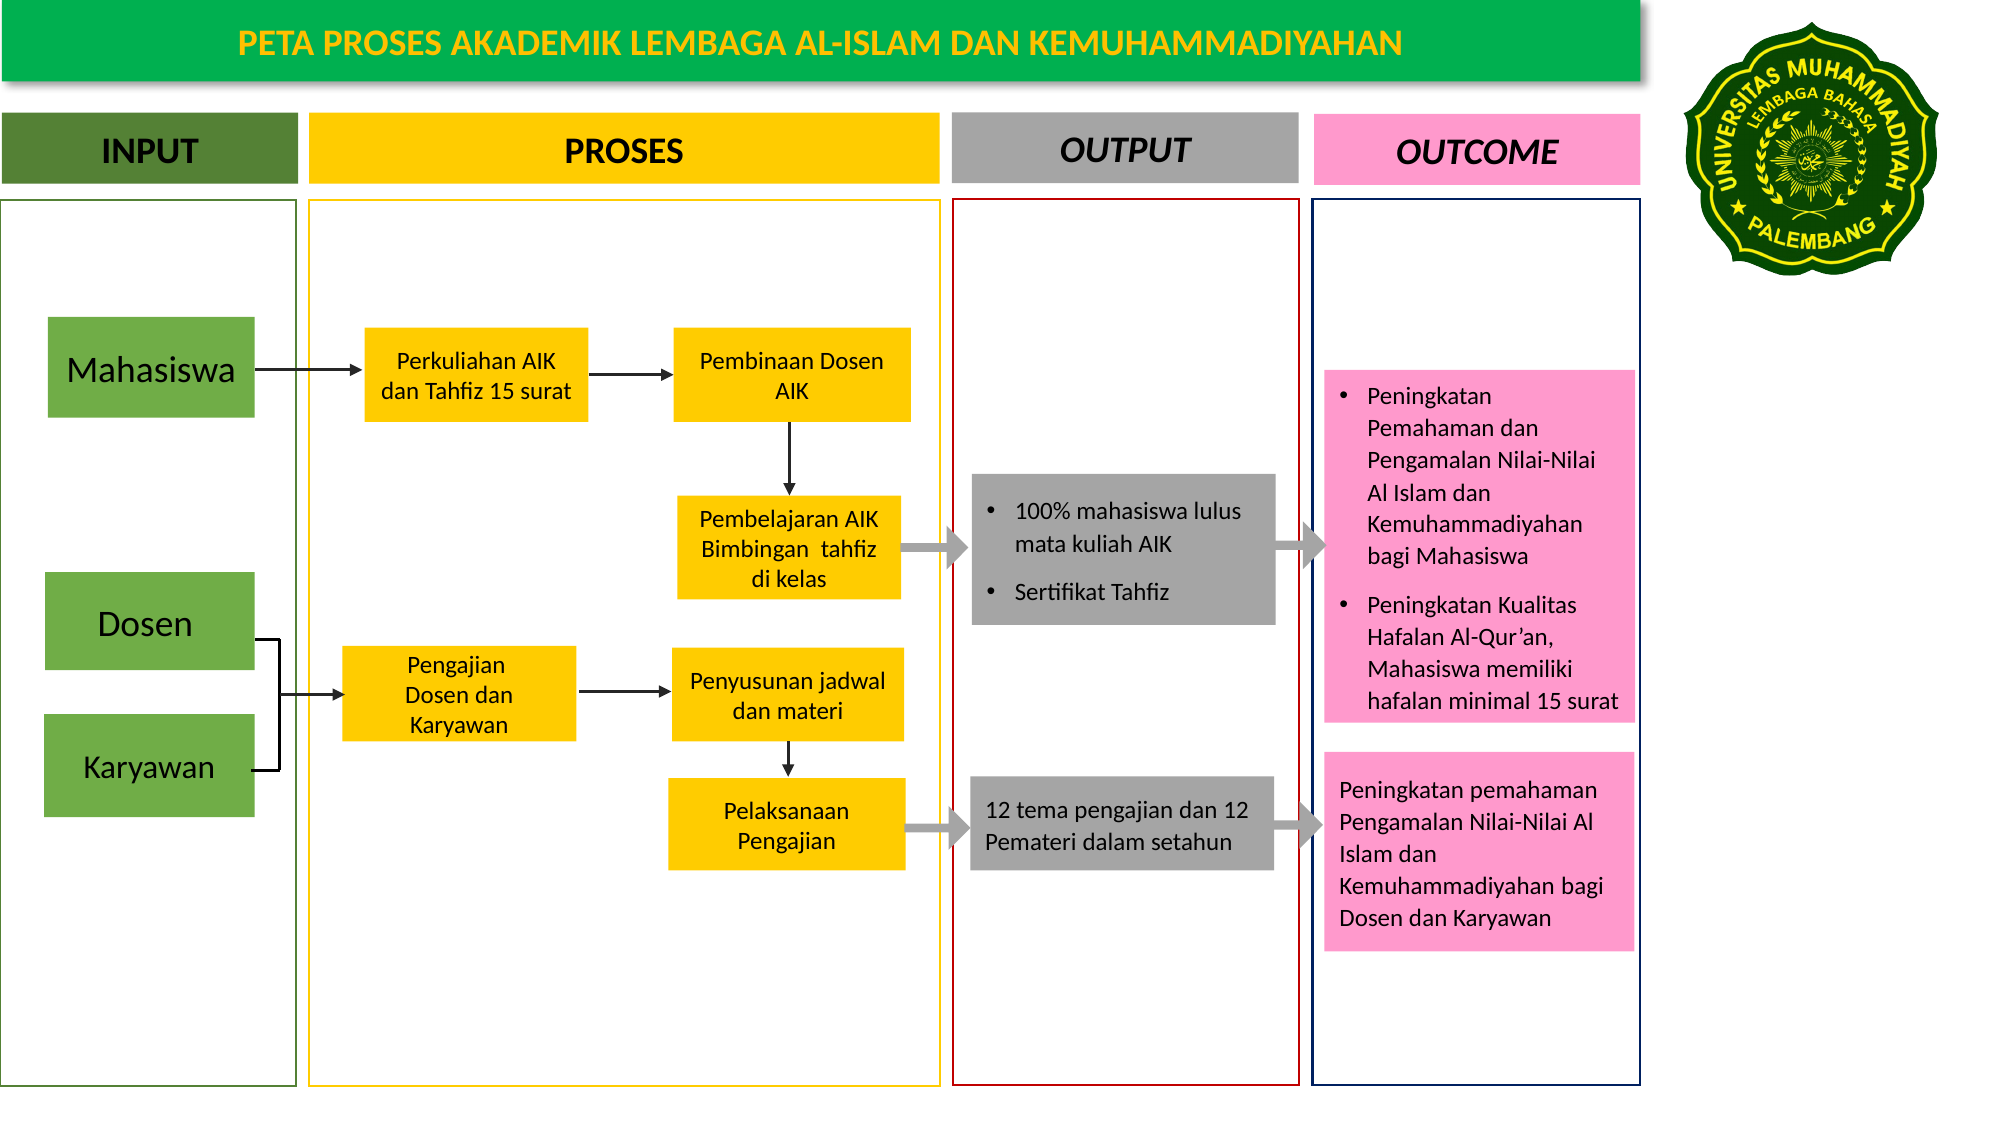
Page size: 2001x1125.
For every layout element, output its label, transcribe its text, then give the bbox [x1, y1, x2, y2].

text_box Peningkatan pemahaman Pengamalan Nilai-Nilai Al Islam dan Kemuhammadiyahan bagi Dosen dan Karyawan [1324, 751, 1635, 952]
text_box Pembelajaran AIK Bimbingan tahfiz di kelas [677, 495, 902, 600]
text_box Perkuliahan AIK dan Tahfiz 15 surat [364, 327, 589, 422]
text_box [904, 805, 971, 850]
text_box [952, 198, 1299, 826]
text_box INPUT [1, 112, 299, 184]
text_box 100% mahasiswa lulus mata kuliah AIK Sertifikat Tahfiz [971, 473, 1276, 625]
text_box Pembinaan Dosen AIK [673, 327, 911, 422]
text_box OUTCOME [1314, 113, 1641, 185]
text_box 12 tema pengajian dan 12 Pemateri dalam setahun [970, 776, 1275, 871]
text_box [0, 200, 297, 1086]
text_box PETA PROSES AKADEMIK LEMBAGA AL-ISLAM DAN KEMUHAMMADIYAHAN [1, 0, 1641, 82]
text_box Dosen [45, 572, 255, 671]
text_box PROSES [309, 112, 940, 184]
text_box Mahasiswa [47, 316, 255, 418]
text_box [1312, 198, 1641, 1085]
text_box [1266, 521, 1327, 570]
text_box Karyawan [44, 714, 255, 818]
text_box [952, 830, 1299, 1085]
text_box [900, 525, 969, 570]
text_box [1275, 801, 1324, 849]
text_box OUTPUT [951, 112, 1299, 184]
text_box Penyusunan jadwal dan materi [672, 647, 905, 742]
text_box Pengajian Dosen dan Karyawan [342, 645, 577, 742]
text_box Pelaksanaan Pengajian [668, 778, 906, 871]
text_box Peningkatan Pemahaman dan Pengamalan Nilai-Nilai Al Islam dan Kemuhammadiyahan bagi Mahasiswa Peningkatan Kualitas Hafalan Al-Qur’an, Mahasiswa memiliki hafalan minimal 15 surat [1324, 369, 1636, 723]
picture [1658, 13, 1964, 282]
text_box [309, 200, 940, 823]
text_box [309, 695, 940, 1087]
